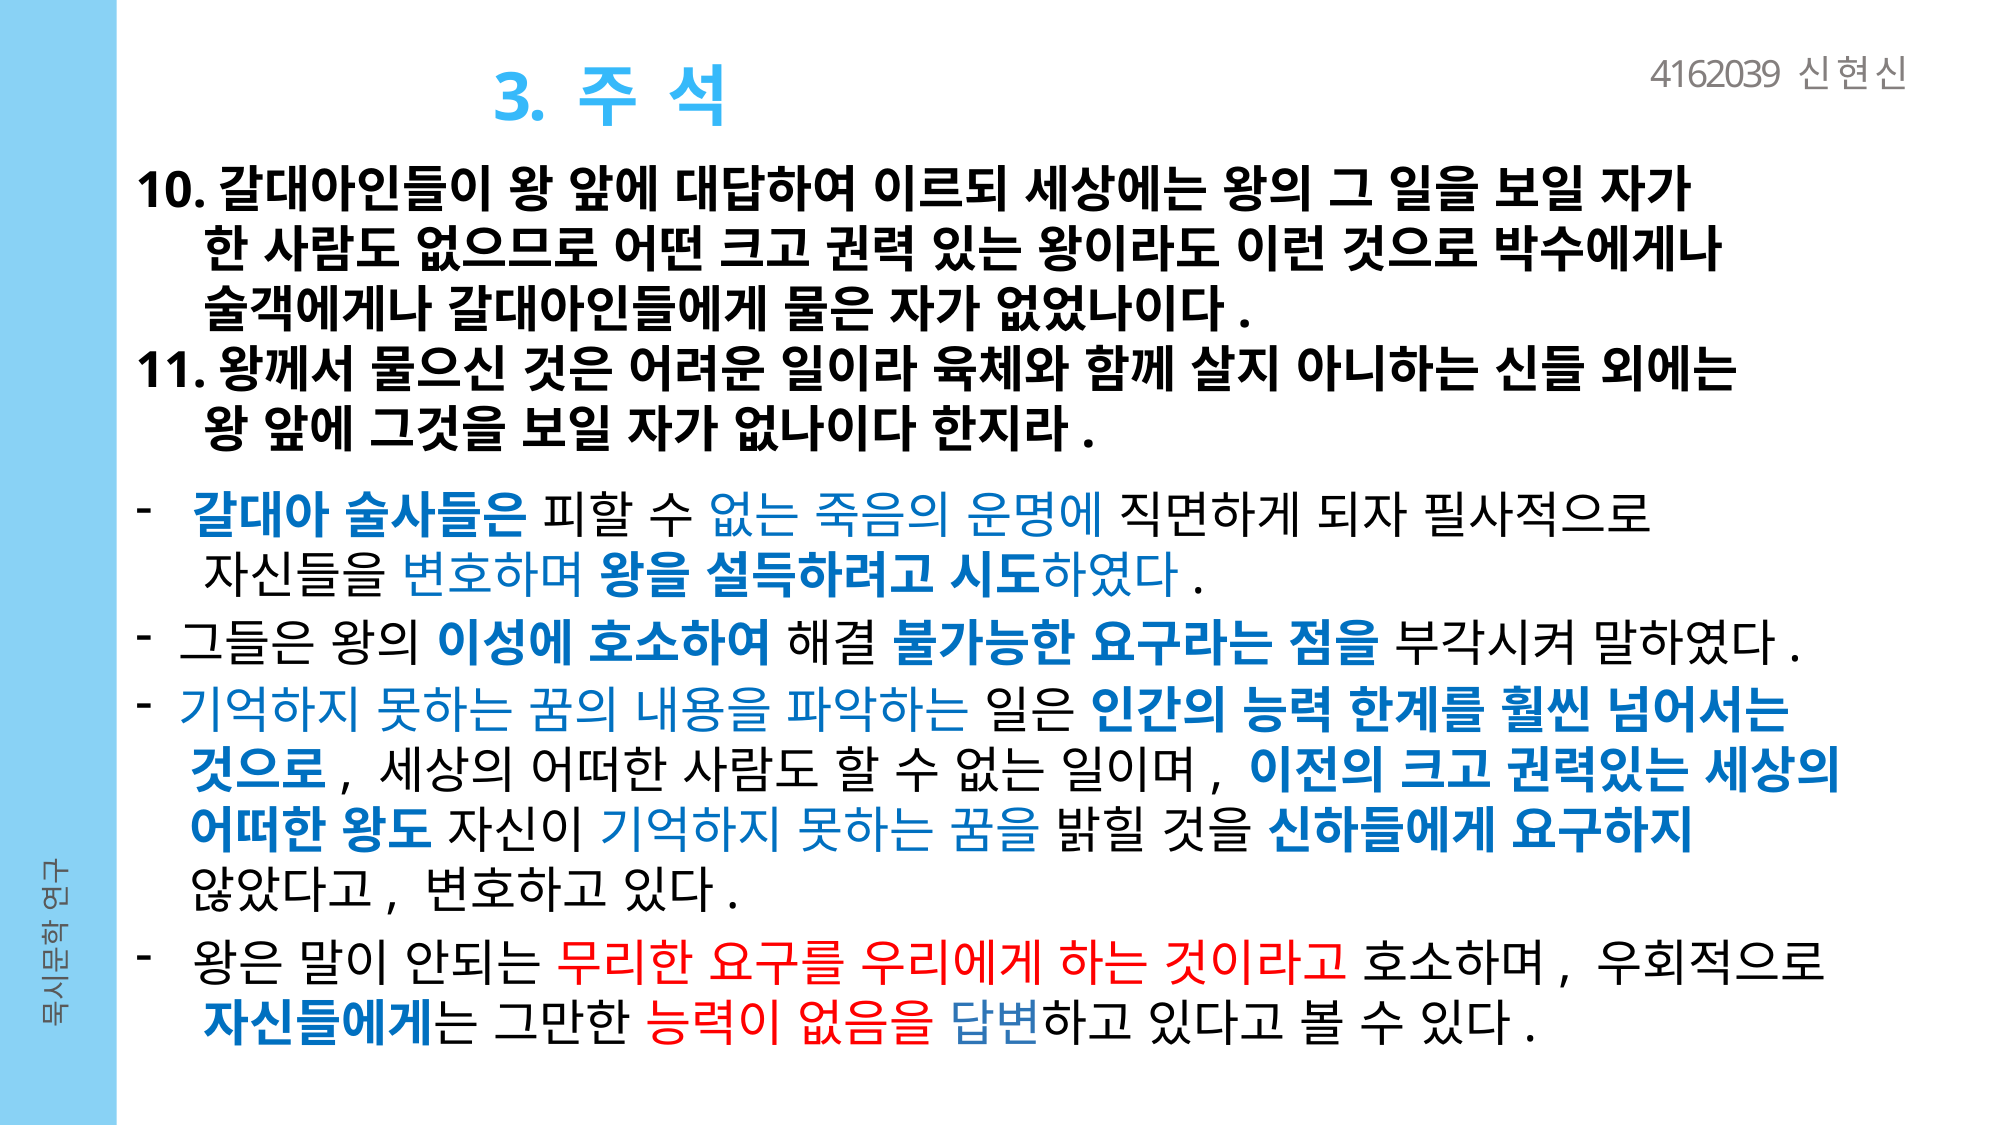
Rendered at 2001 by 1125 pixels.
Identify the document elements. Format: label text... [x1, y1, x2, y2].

text_box 10.갈대아인들이 왕 앞에 대답하여 이르되 세상에는 왕의 그 일을 보일 자가 한 사람도 없으므로 어떤 크고 권력 있는 왕이라도 이런 것으로 박수에게나 술객에게나 갈대아인들에게 물은 자가 없었나이다. 11.왕께서 물으신 것은 어려운 일이라 육체와 함께 살지 아니하는 신들 외에는 왕 앞에 그것을 보일 자가 없나이다 한지라. 갈대아 술사들은 피할 수 없는 죽음의 운명에 직면하게 되자 필사적으로 자신들을 변호하며 왕을 설득하려고 시도하였다. 그들은 왕의 이성에 호소하여 해결 불가능한 요구라는 점을 부각시켜 말하였다. 기억하지 못하는 꿈의 내용을 파악하는 일은 인간의 능력 한계를 훨씬 넘어서는 것으로, 세상의 어떠한 사람도 할 수 없는 일이며, 이전의 크고 권력있는 세상의 어떠한 왕도 자신이 기억하지 못하는 꿈을 밝힐 것을 신하들에게 요구하지 않았다고, 변호하고 있다. 왕은 말이 안되는 무리한 요구를 우리에게 하는 것이라고 호소하며, 우회적으로 자신들에게는 그만한 능력이 없음을 답변하고 있다고 볼 수 있다. [120, 149, 1992, 1119]
text_box 묵시문학 연구 [29, 842, 80, 1043]
text_box 4162039 신 현 신 [1635, 42, 1965, 103]
text_box 3. 주 석 [478, 46, 744, 142]
